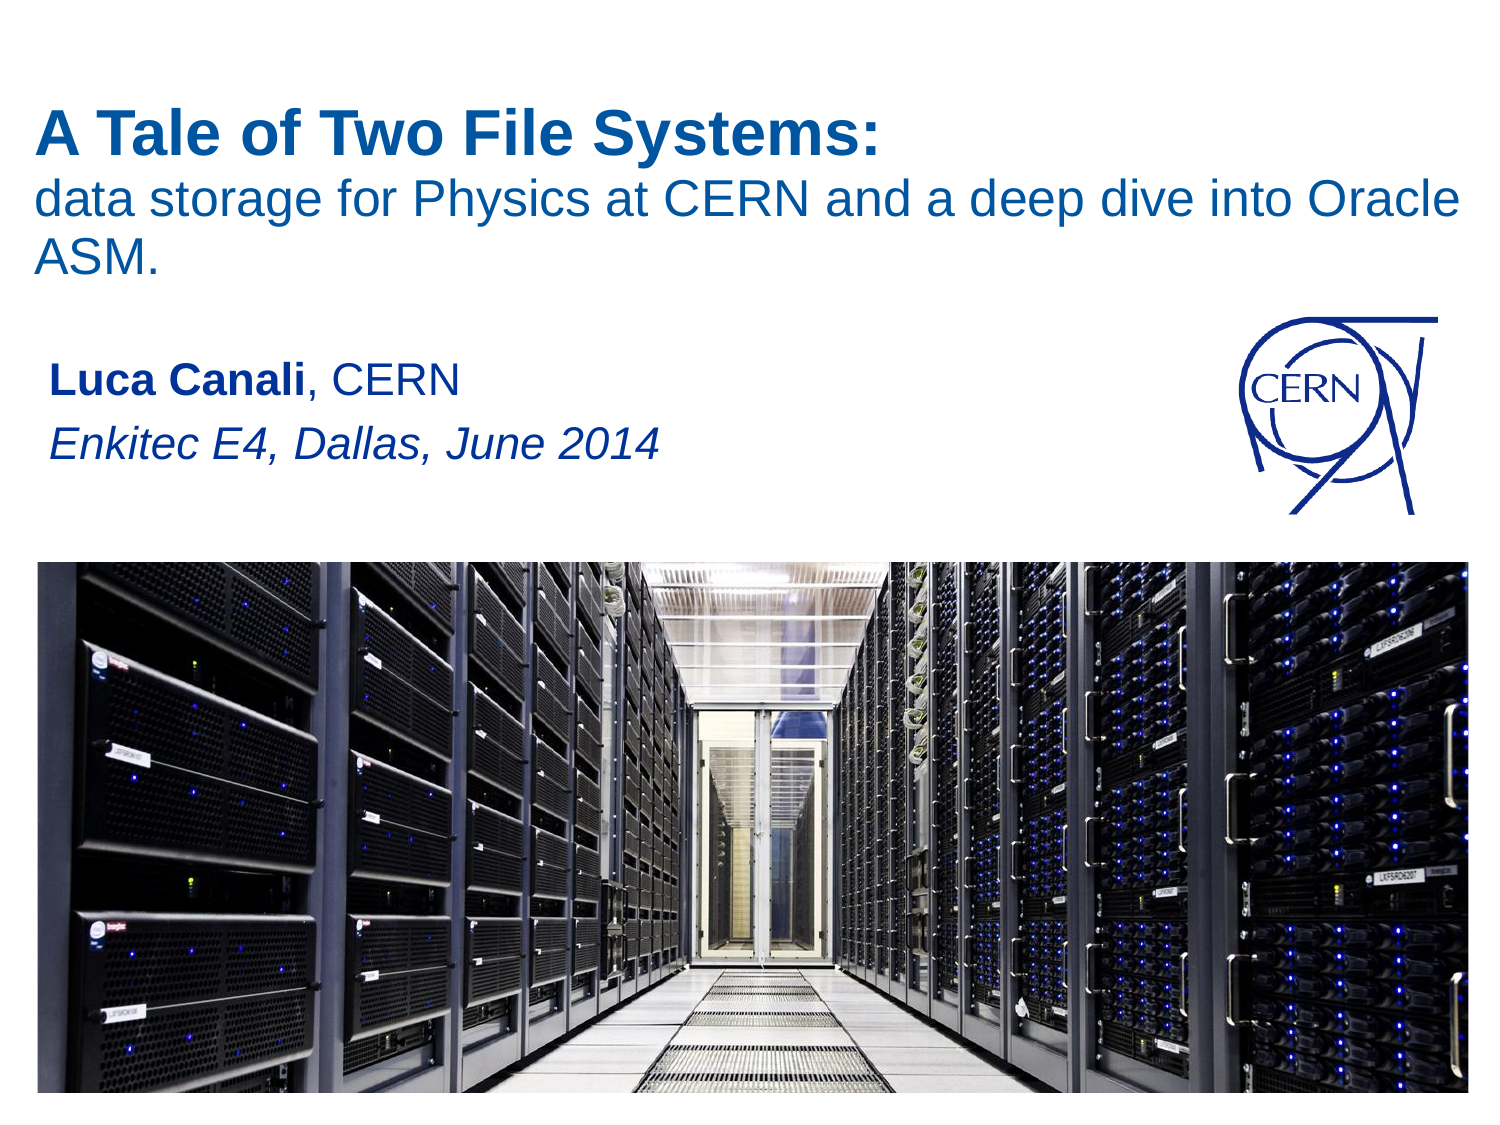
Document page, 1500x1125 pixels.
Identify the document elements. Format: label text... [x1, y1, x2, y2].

text_box Luca Canali, CERN Enkitec E4, Dallas, June 2014 [34, 342, 1122, 487]
picture [1236, 314, 1438, 515]
title A Tale of Two File Systems: data storage for Physics at CERN and a deep dive into Oracle ASM. [26, 87, 1480, 293]
picture [37, 562, 1469, 1093]
